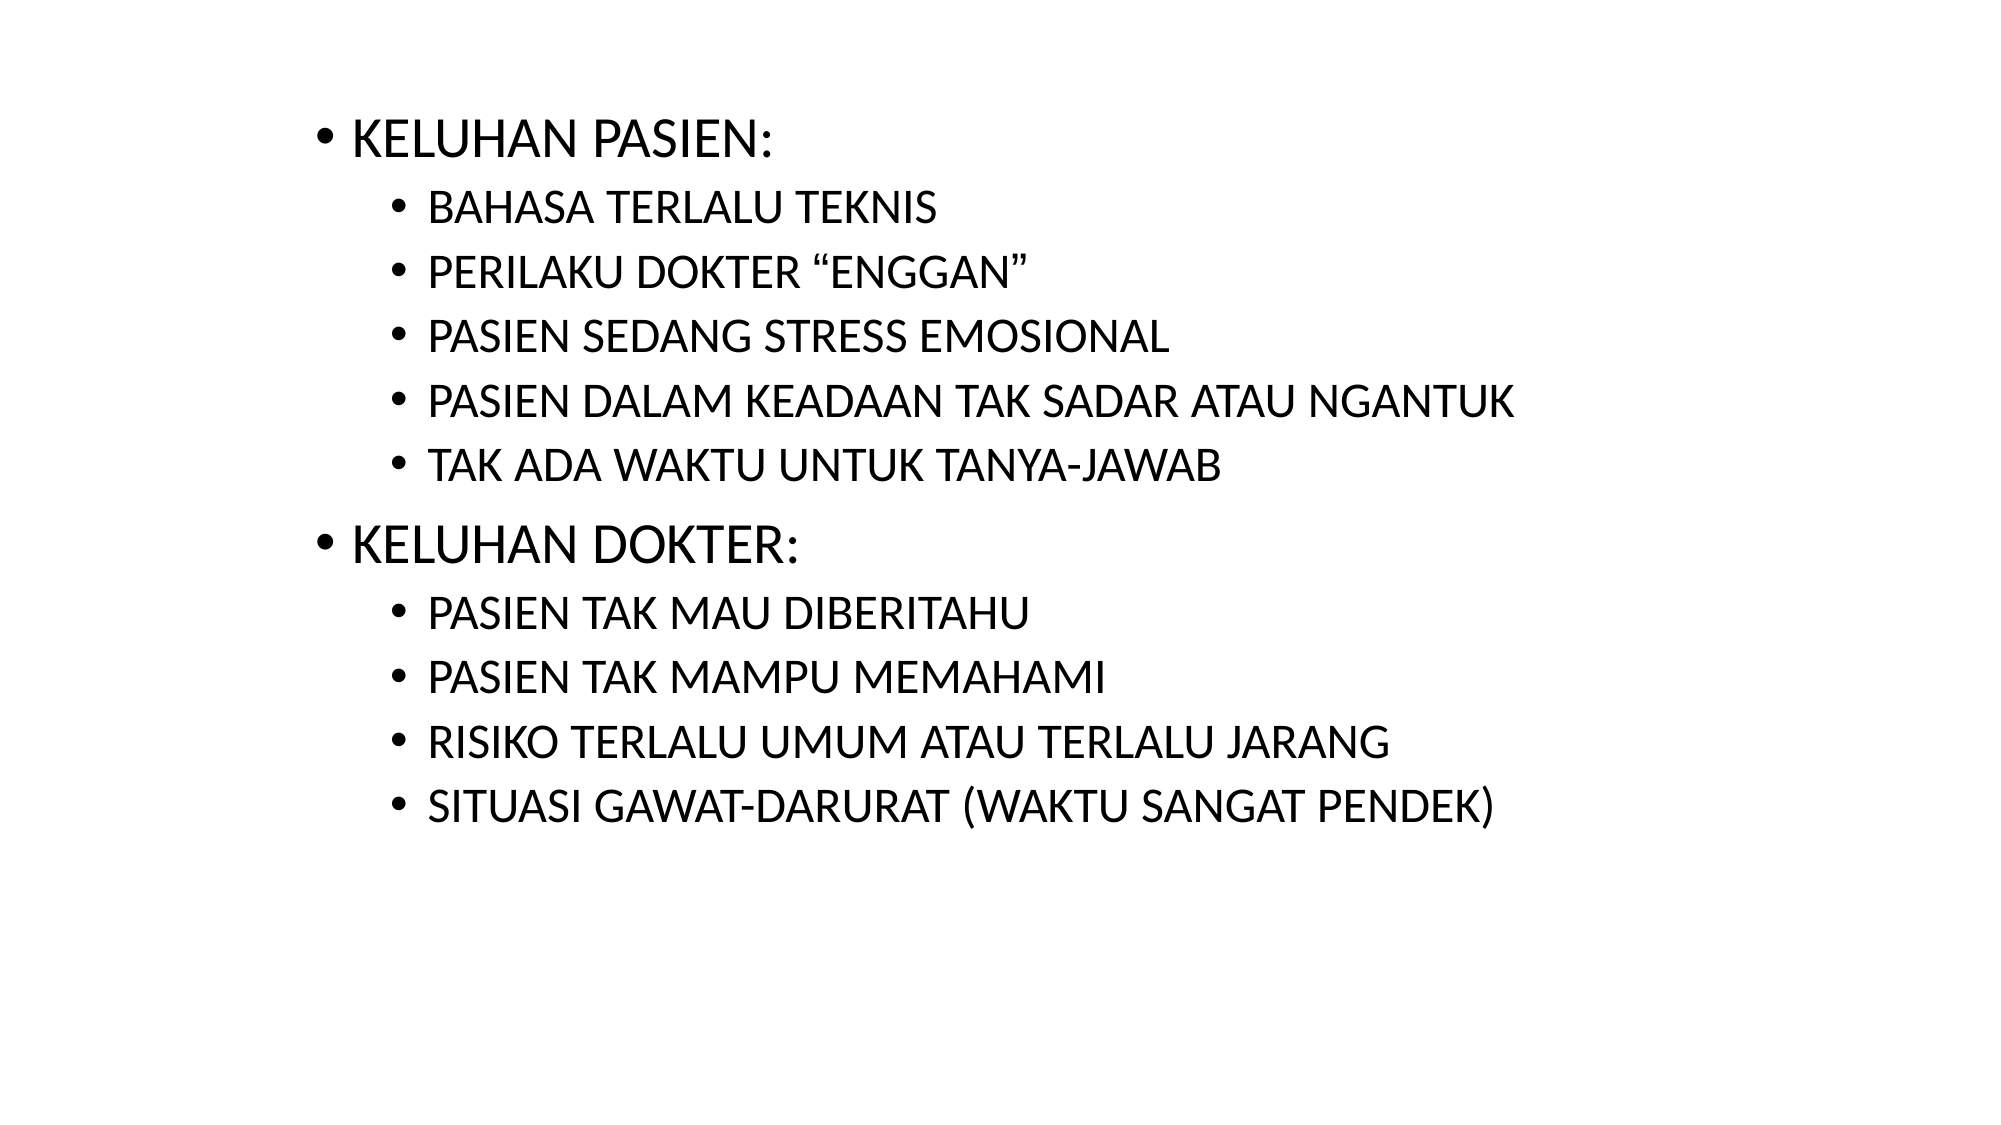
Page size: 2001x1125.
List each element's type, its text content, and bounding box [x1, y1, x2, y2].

list KELUHAN PASIEN: BAHASA TERLALU TEKNIS PERILAKU DOKTER “ENGGAN” PASIEN SEDANG STRESS EMOSIONAL PASIEN DALAM KEADAAN TAK SADAR ATAU NGANTUK TAK ADA WAKTU UNTUK TANYA-JAWAB KELUHAN DOKTER: PASIEN TAK MAU DIBERITAHU PASIEN TAK MAMPU MEMAHAMI RISIKO TERLALU UMUM ATAU TERLALU JARANG SITUASI GAWAT-DARURAT (WAKTU SANGAT PENDEK) [300, 99, 1688, 1063]
